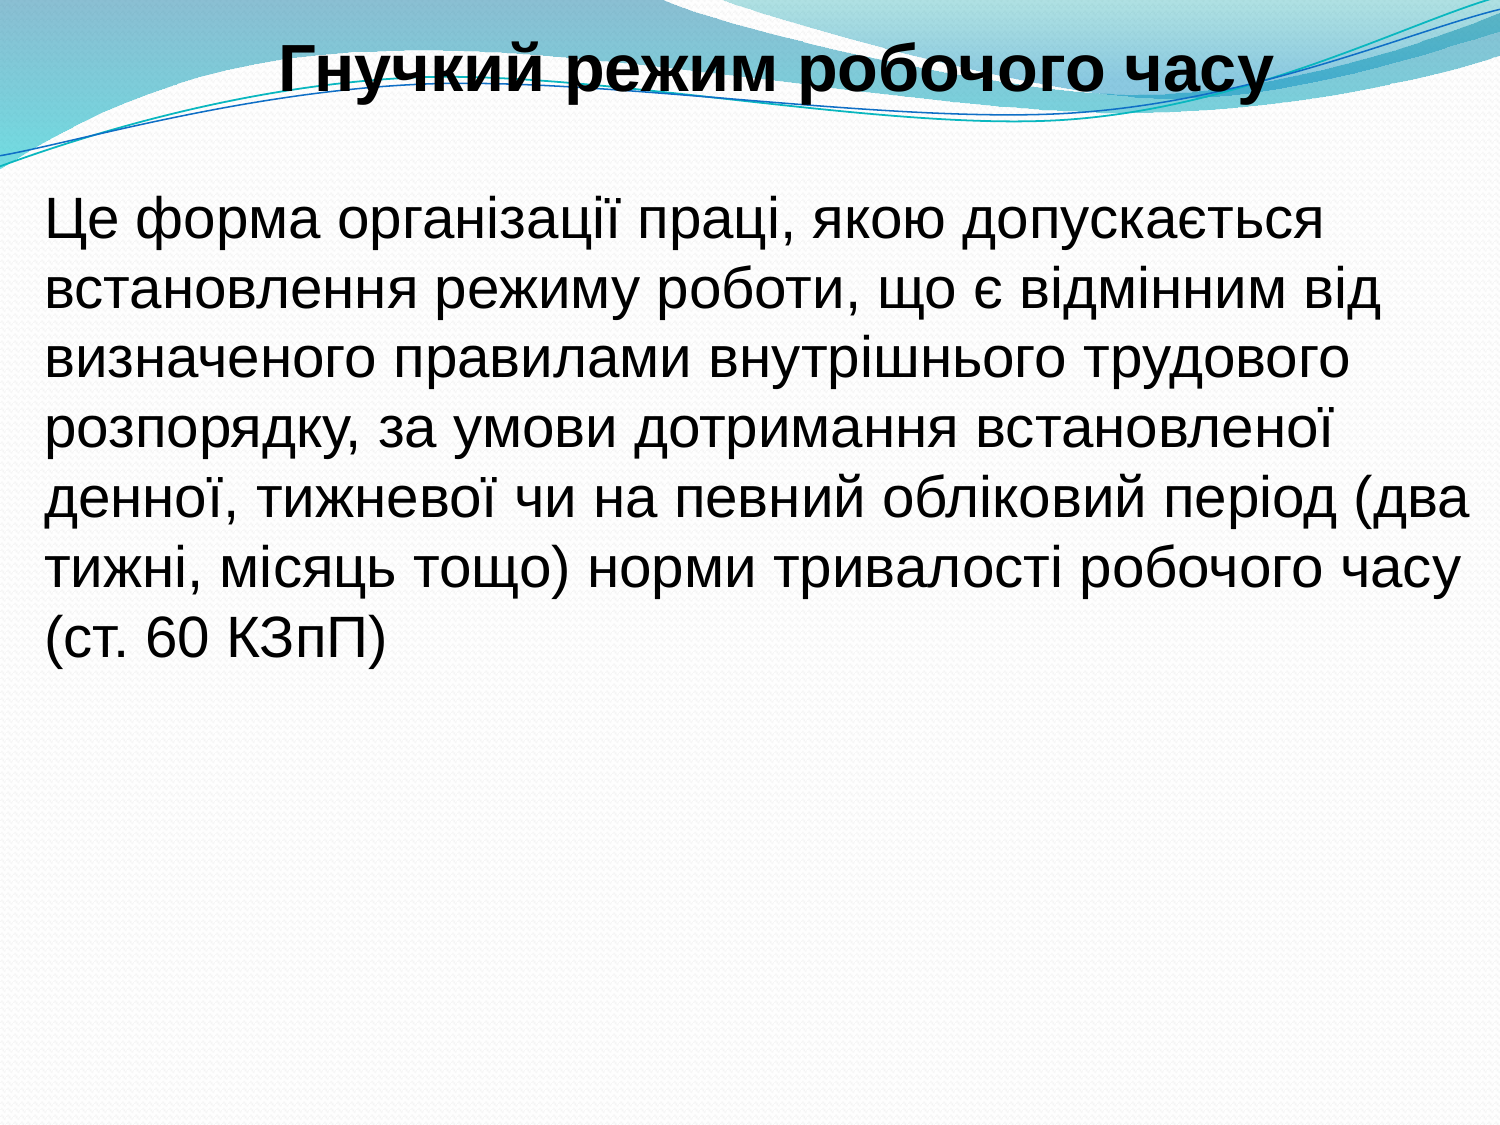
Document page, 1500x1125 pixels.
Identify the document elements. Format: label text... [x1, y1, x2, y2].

list Це форма організації праці, якою допускається встановлення режиму роботи, що є відмінним від визначеного правилами внутрішнього трудового розпорядку, за умови дотримання встановленої денної, тижневої чи на певний обліковий період (два тижні, місяць тощо) норми тривалості робочого часу (ст. 60 КЗпП) [29, 372, 1500, 1065]
text_box [29, 267, 1500, 372]
title Гнучкий режим робочого часу [53, 30, 1500, 172]
list Це форма організації праці, якою допускається встановлення режиму роботи, що є відмінним від визначеного правилами внутрішнього трудового розпорядку, за умови дотримання встановленої денної, тижневої чи на певний обліковий період (два тижні, місяць тощо) норми тривалості робочого часу (ст. 60 КЗпП) [29, 172, 1500, 267]
